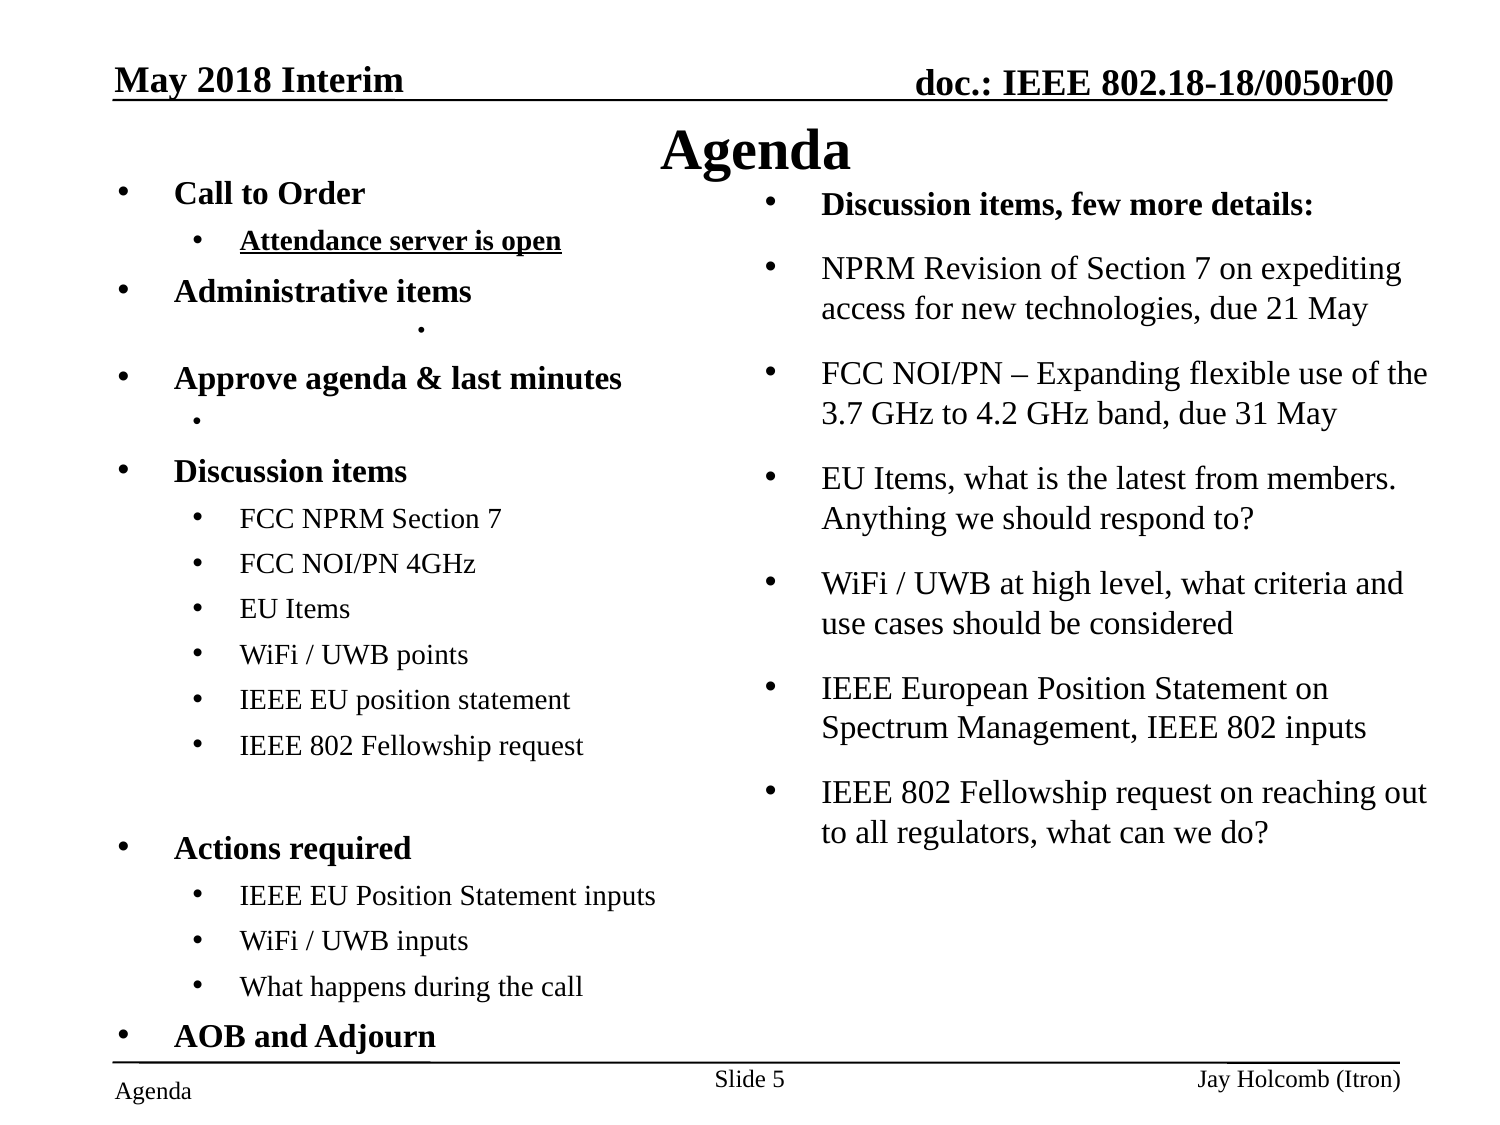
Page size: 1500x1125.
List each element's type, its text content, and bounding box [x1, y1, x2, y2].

title Agenda [118, 95, 1394, 197]
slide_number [114, 49, 413, 101]
text_box Discussion items, few more details: NPRM Revision of Section 7 on expediting access for new technologies, due 21 May FCC NOI/PN – Expanding flexible use of the 3.7 GHz to 4.2 GHz band, due 31 May EU Items, what is the latest from members. Anything we should respond to? WiFi / UWB at high level, what criteria and use cases should be considered IEEE European Position Statement on Spectrum Management, IEEE 802 inputs IEEE 802 Fellowship request on reaching out to all regulators, what can we do? [749, 174, 1450, 1041]
list Call to Order Attendance server is open Administrative items Need a recording secretary Approve agenda & last minutes Any interest in being the 802.18 Vice-Chair? Discussion items FCC NPRM Section 7 FCC NOI/PN 4GHz EU Items WiFi / UWB points IEEE EU position statement IEEE 802 Fellowship request Actions required IEEE EU Position Statement inputs WiFi / UWB inputs What happens during the call AOB and Adjourn [102, 163, 722, 1030]
slide_number Slide 5 [699, 1061, 800, 1123]
footer Jay Holcomb (Itron) [878, 1061, 1402, 1093]
text_box Agenda [99, 1067, 238, 1112]
